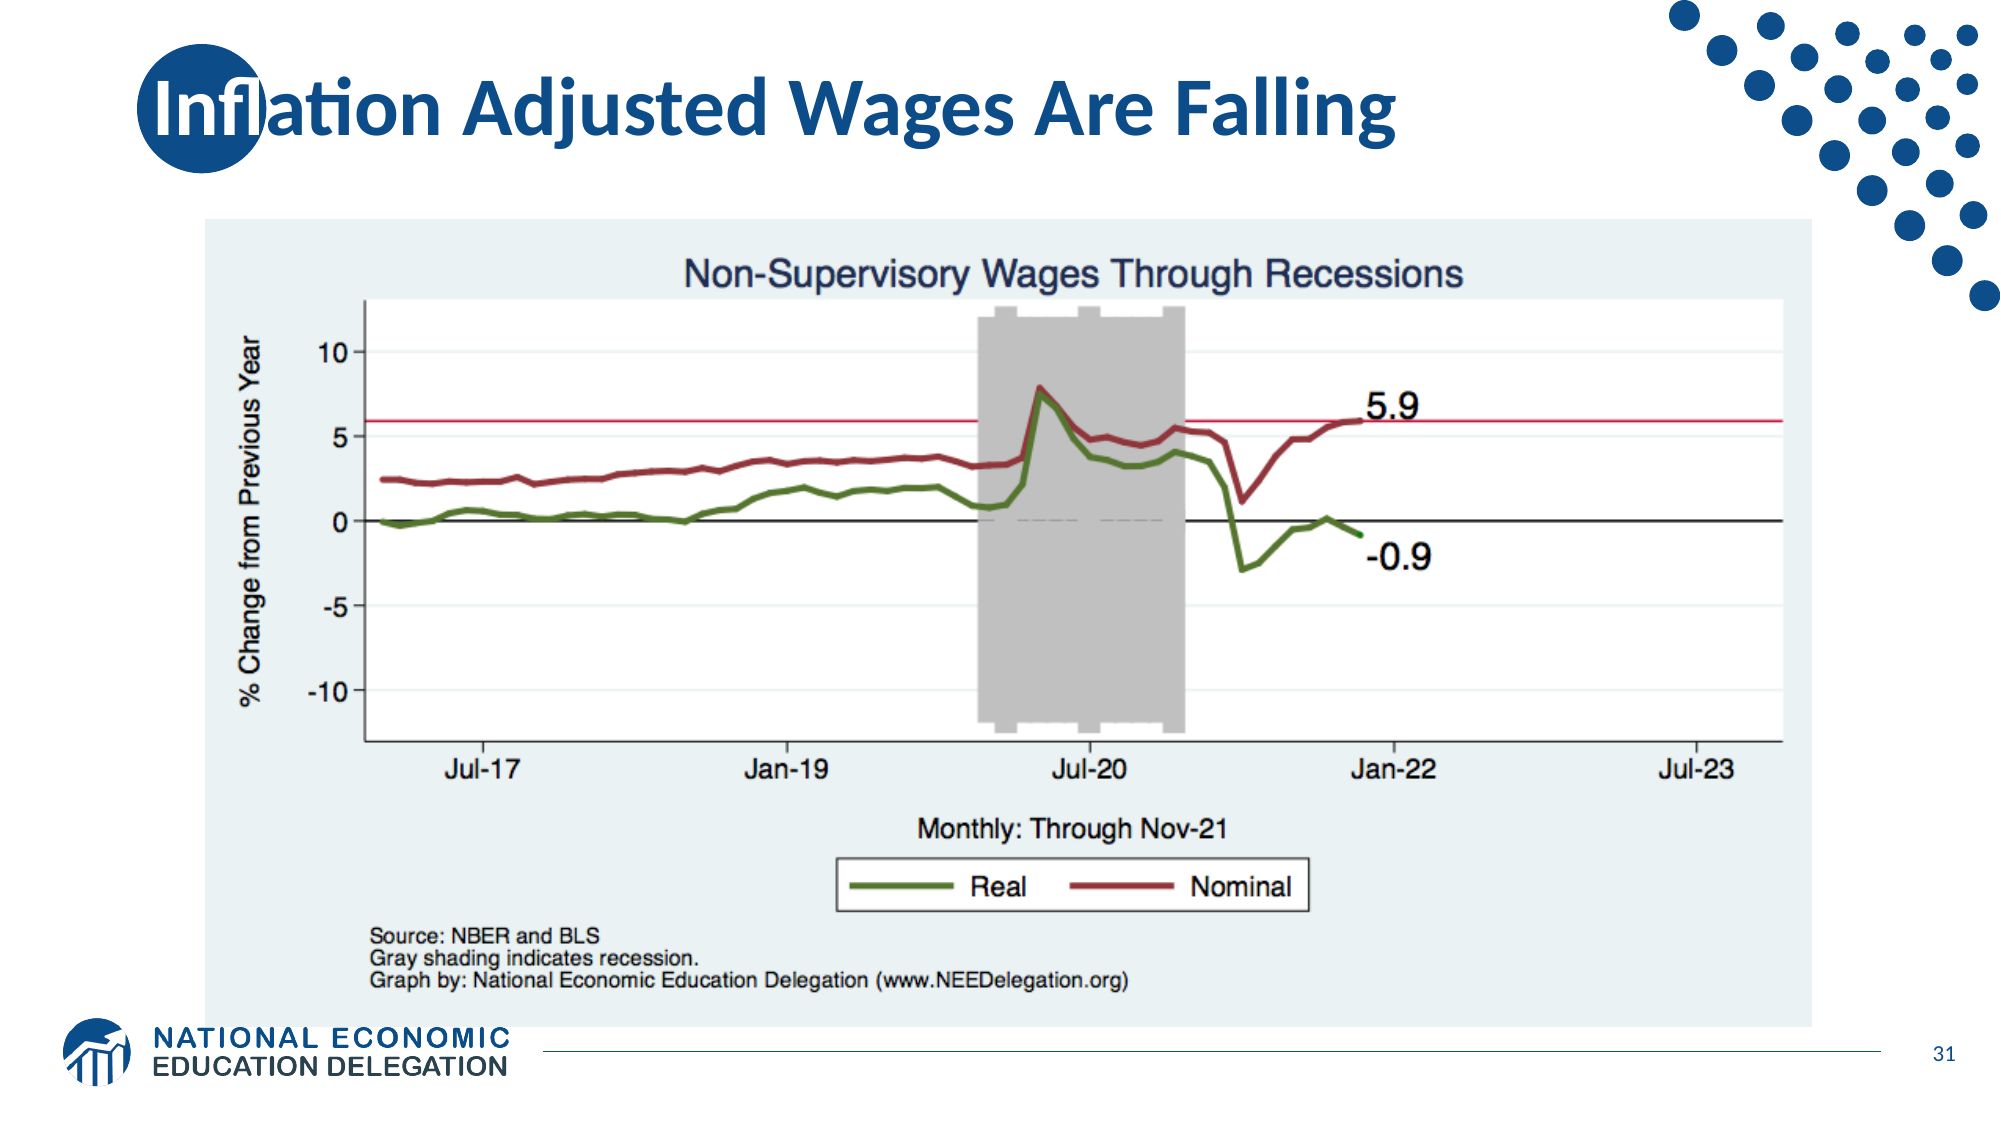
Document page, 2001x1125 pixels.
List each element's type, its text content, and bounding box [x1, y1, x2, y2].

title Inflation Adjusted Wages Are Falling [137, 0, 1863, 218]
slide_number 31 [1521, 1022, 1972, 1082]
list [205, 219, 1812, 223]
picture [55, 223, 1812, 1091]
